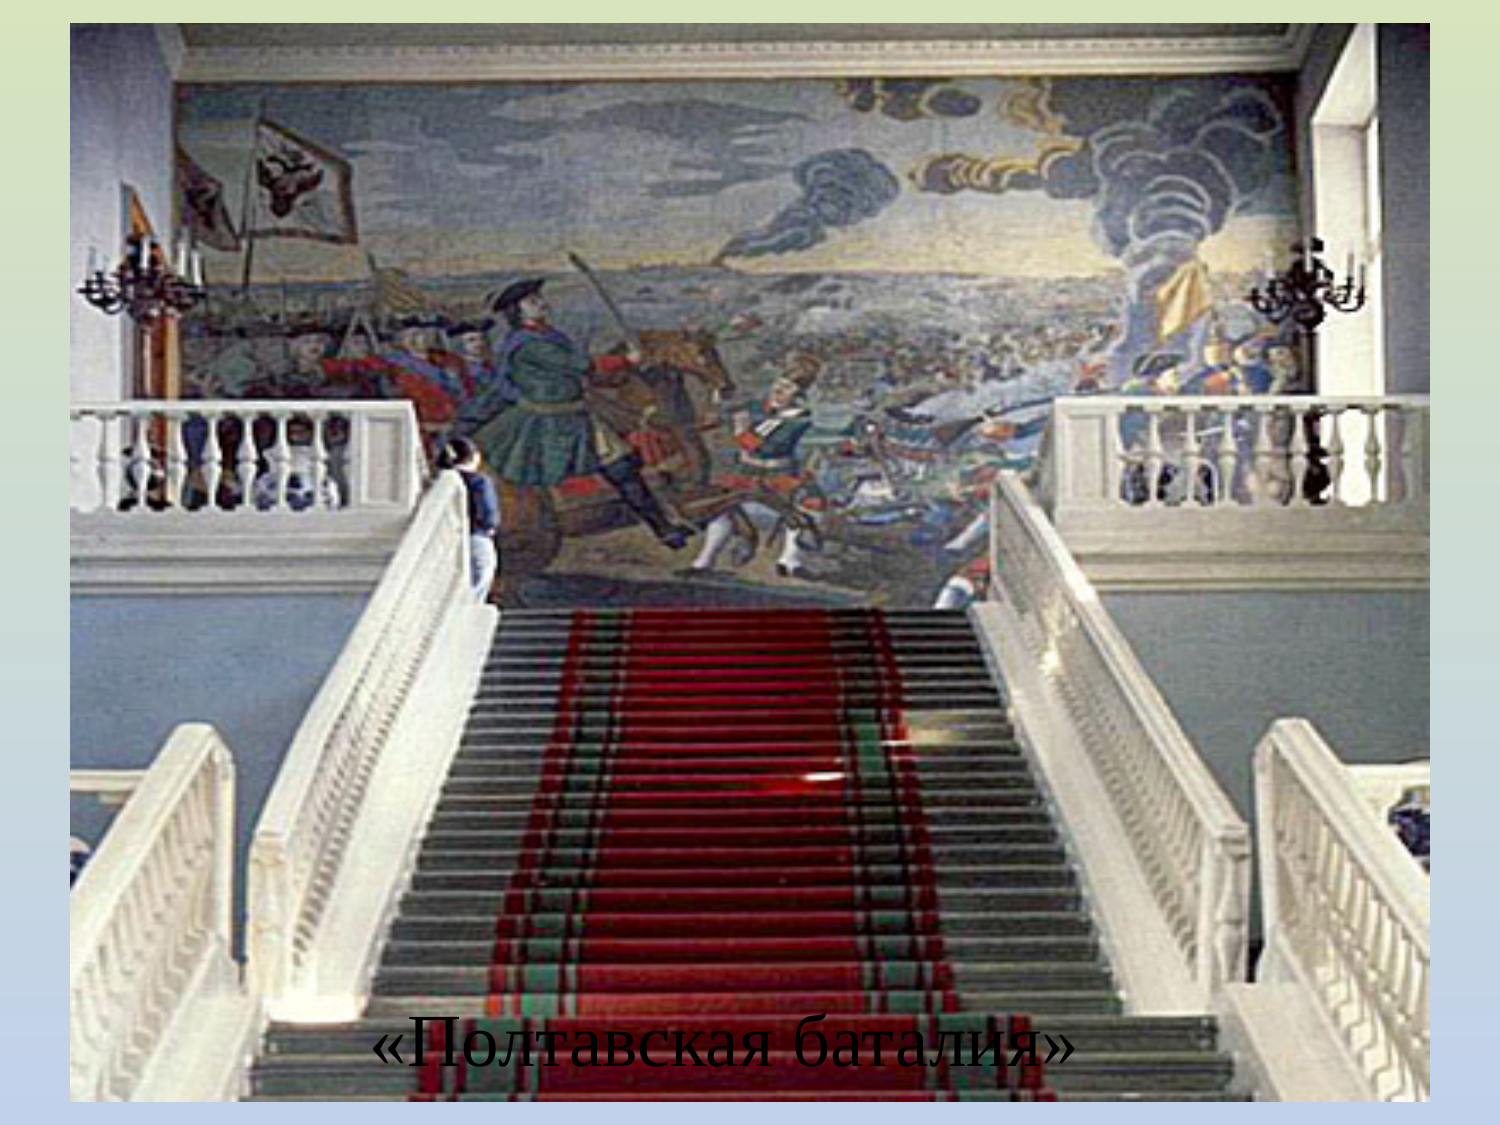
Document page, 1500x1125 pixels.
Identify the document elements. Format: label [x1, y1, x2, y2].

list [70, 23, 1430, 1102]
